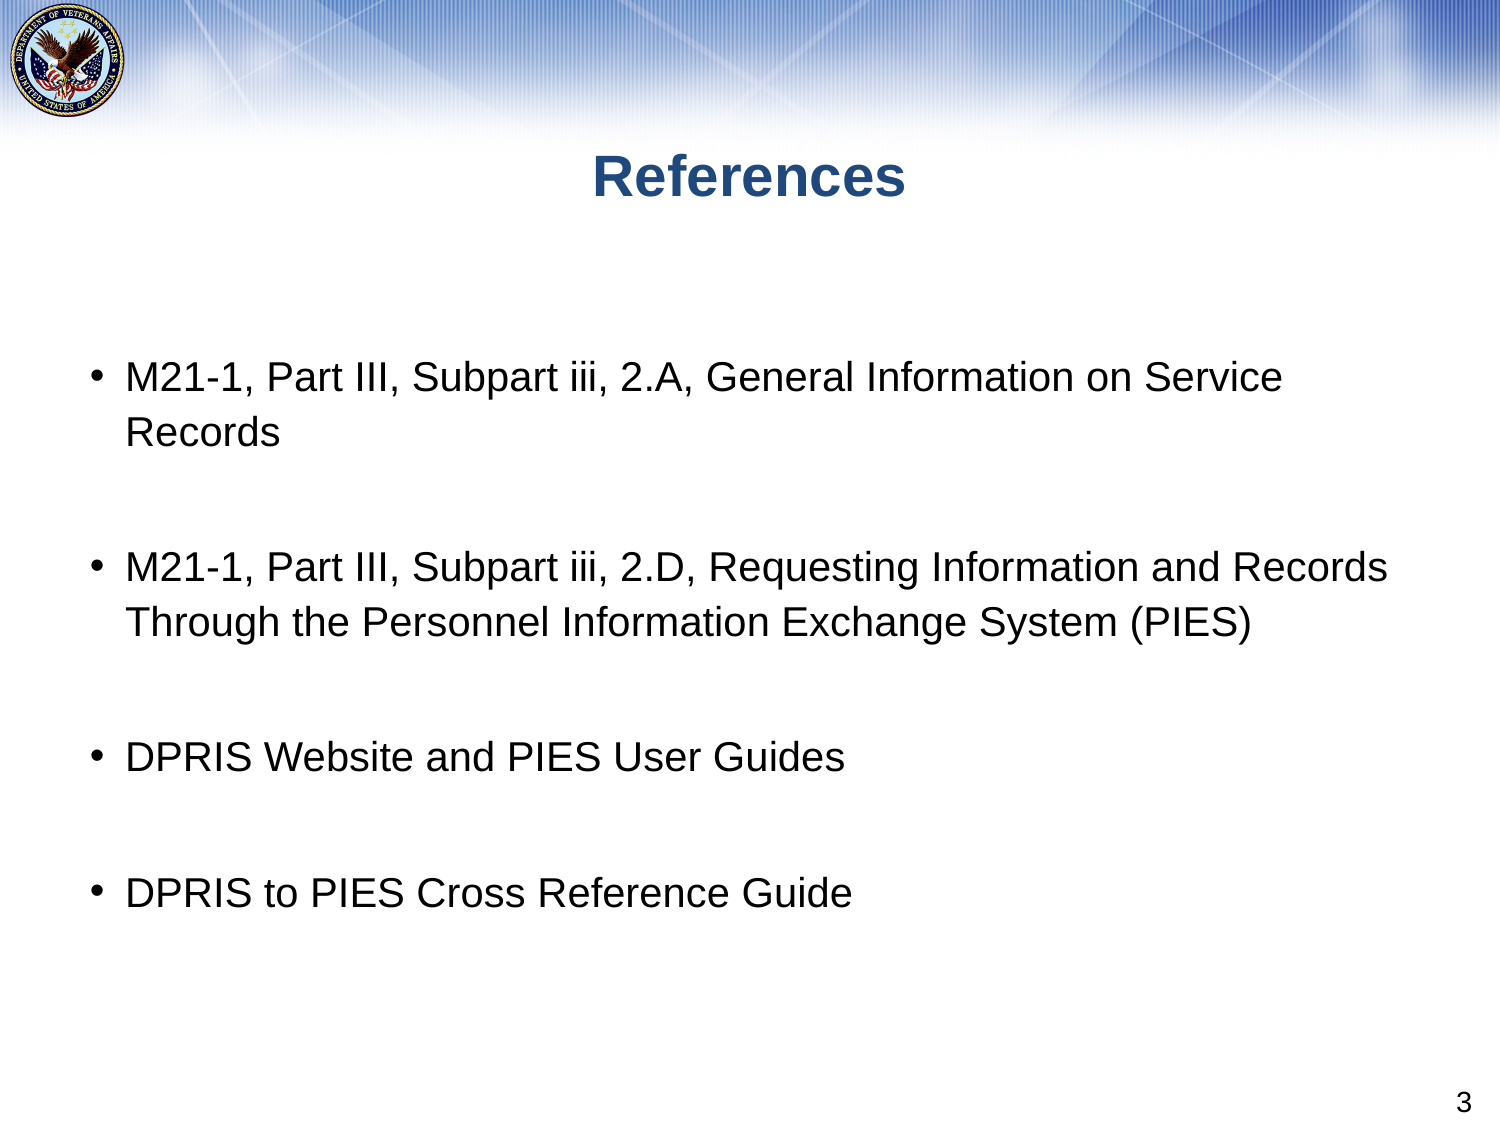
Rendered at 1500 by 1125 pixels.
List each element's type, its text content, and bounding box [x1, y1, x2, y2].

picture [0, 0, 1500, 130]
picture [0, 309, 1500, 1062]
list M21-1, Part III, Subpart iii, 2.A, General Information on Service Records M21-1, Part III, Subpart iii, 2.D, Requesting Information and Records Through the Personnel Information Exchange System (PIES) DPRIS Website and PIES User Guides DPRIS to PIES Cross Reference Guide [75, 337, 1425, 980]
title References [0, 130, 1500, 309]
slide_number 3 [1136, 1083, 1487, 1125]
